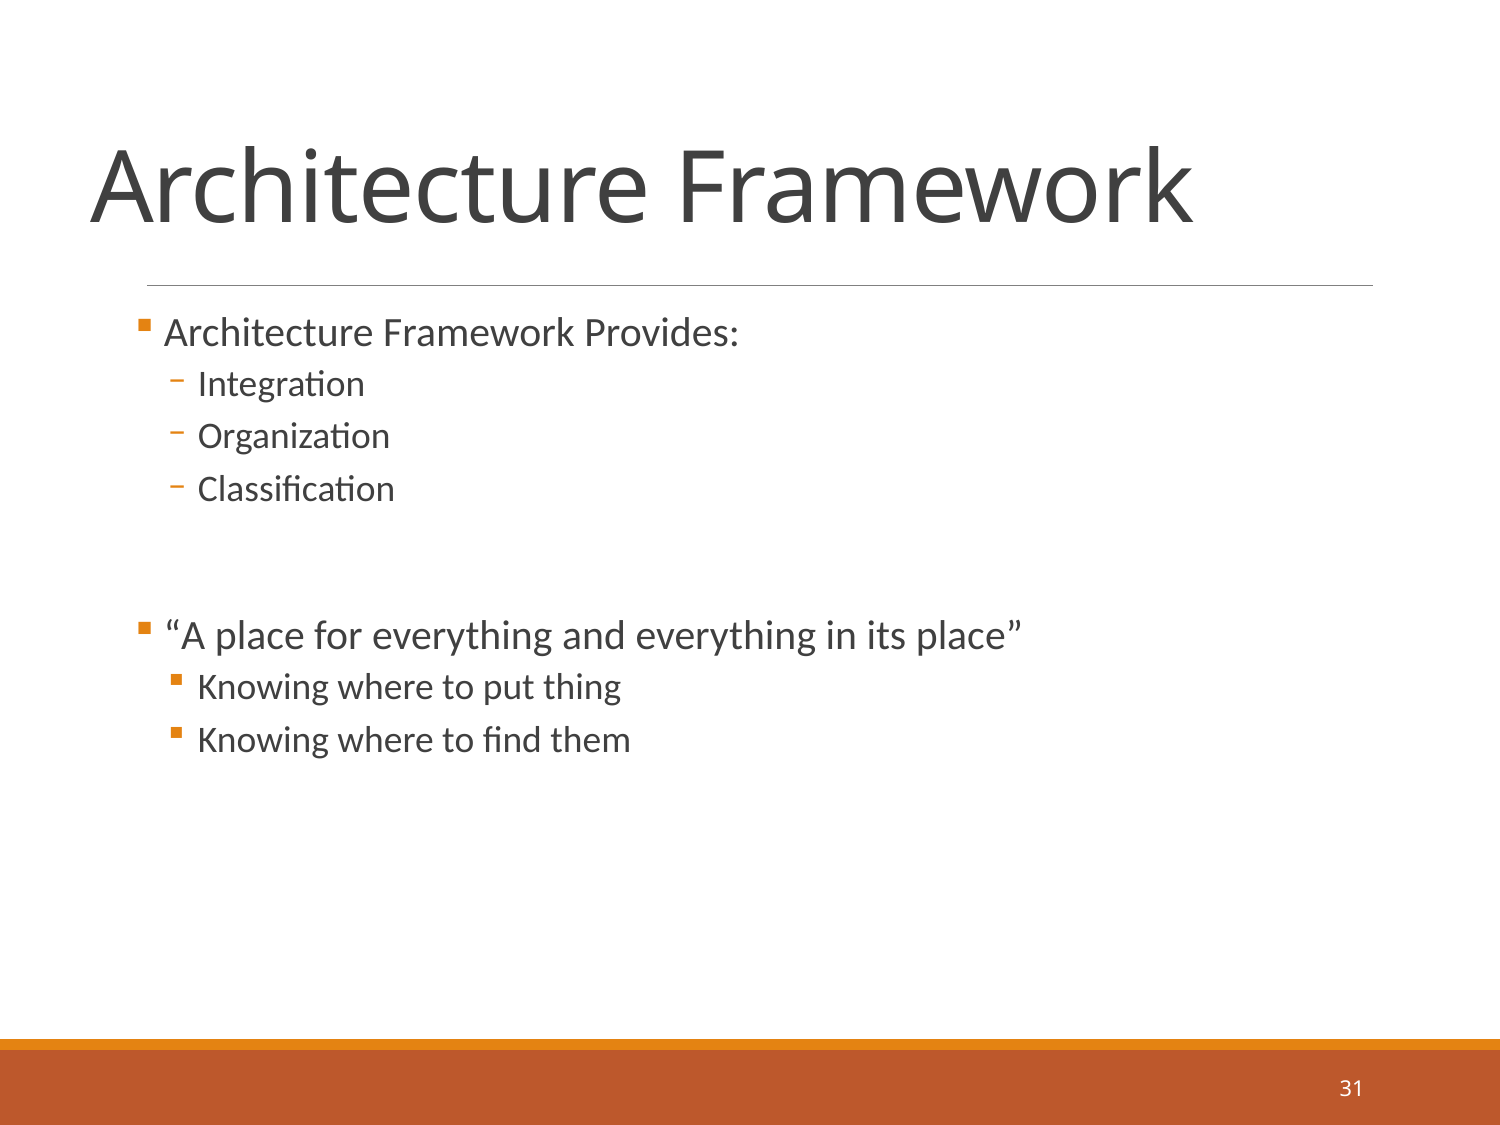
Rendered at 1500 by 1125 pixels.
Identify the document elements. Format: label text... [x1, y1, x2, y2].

list Architecture Framework Provides: Integration Organization Classification “A place for everything and everything in its place” Knowing where to put thing Knowing where to find them [135, 302, 1373, 963]
slide_number 31 [1218, 1059, 1380, 1120]
title Architecture Framework [75, 47, 1373, 250]
